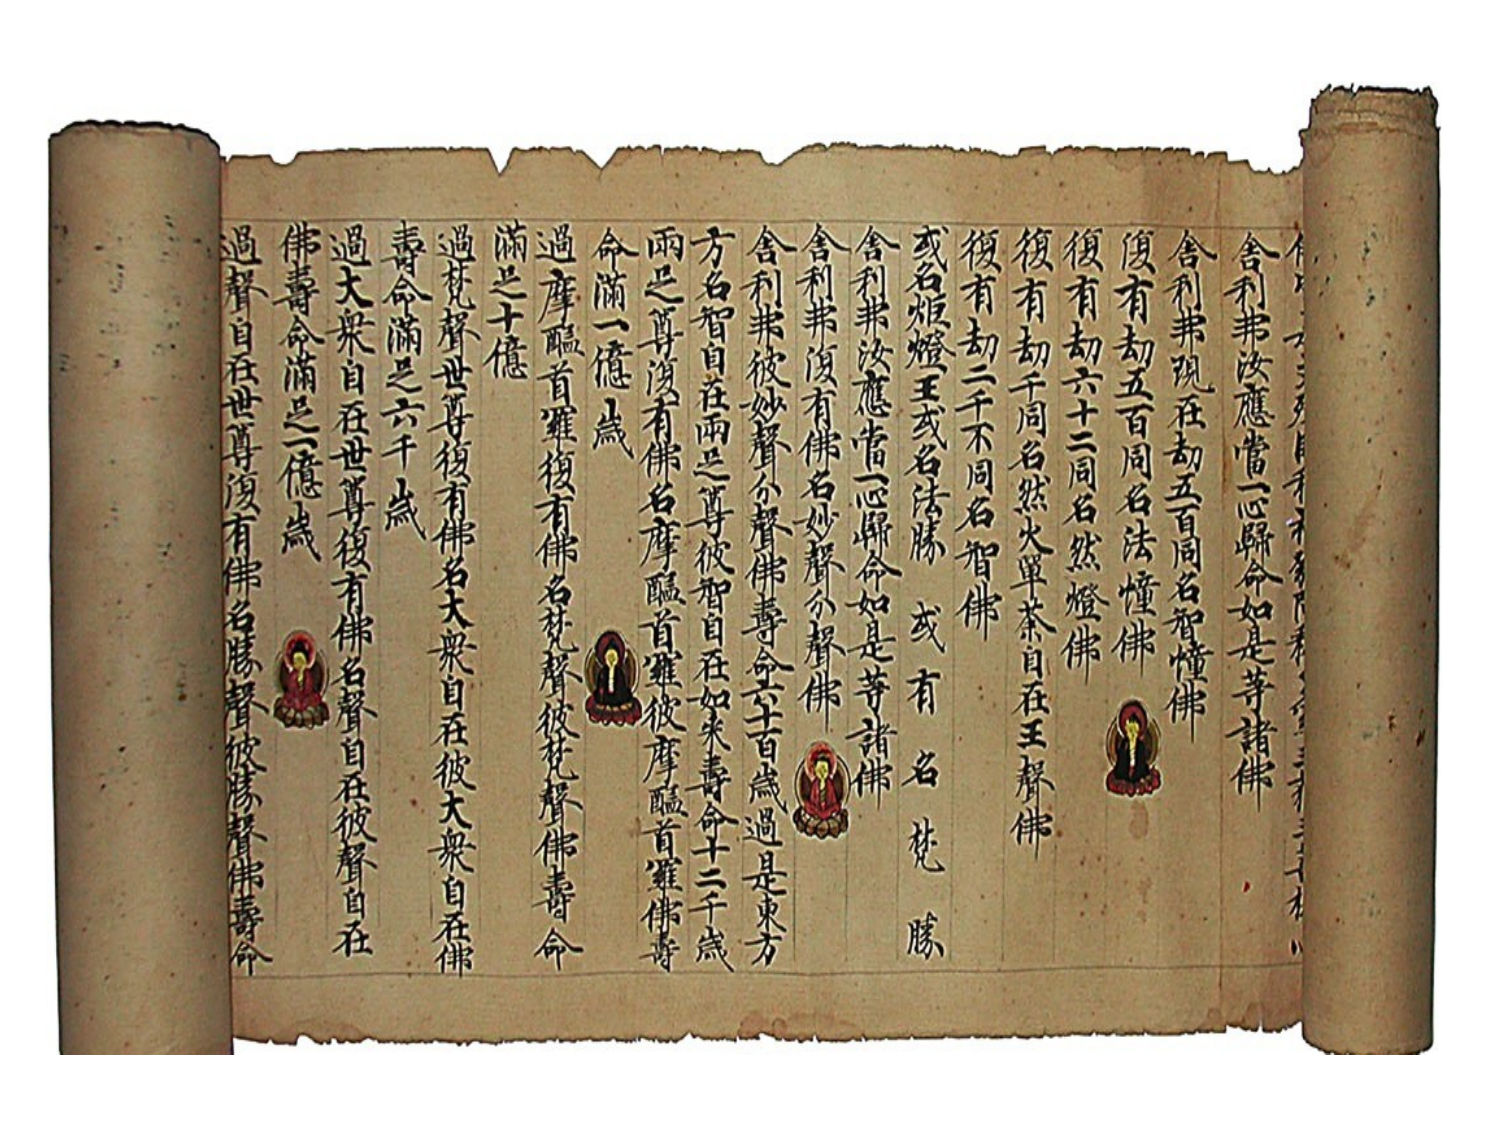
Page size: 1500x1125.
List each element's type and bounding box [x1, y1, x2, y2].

list [46, 81, 1442, 1055]
